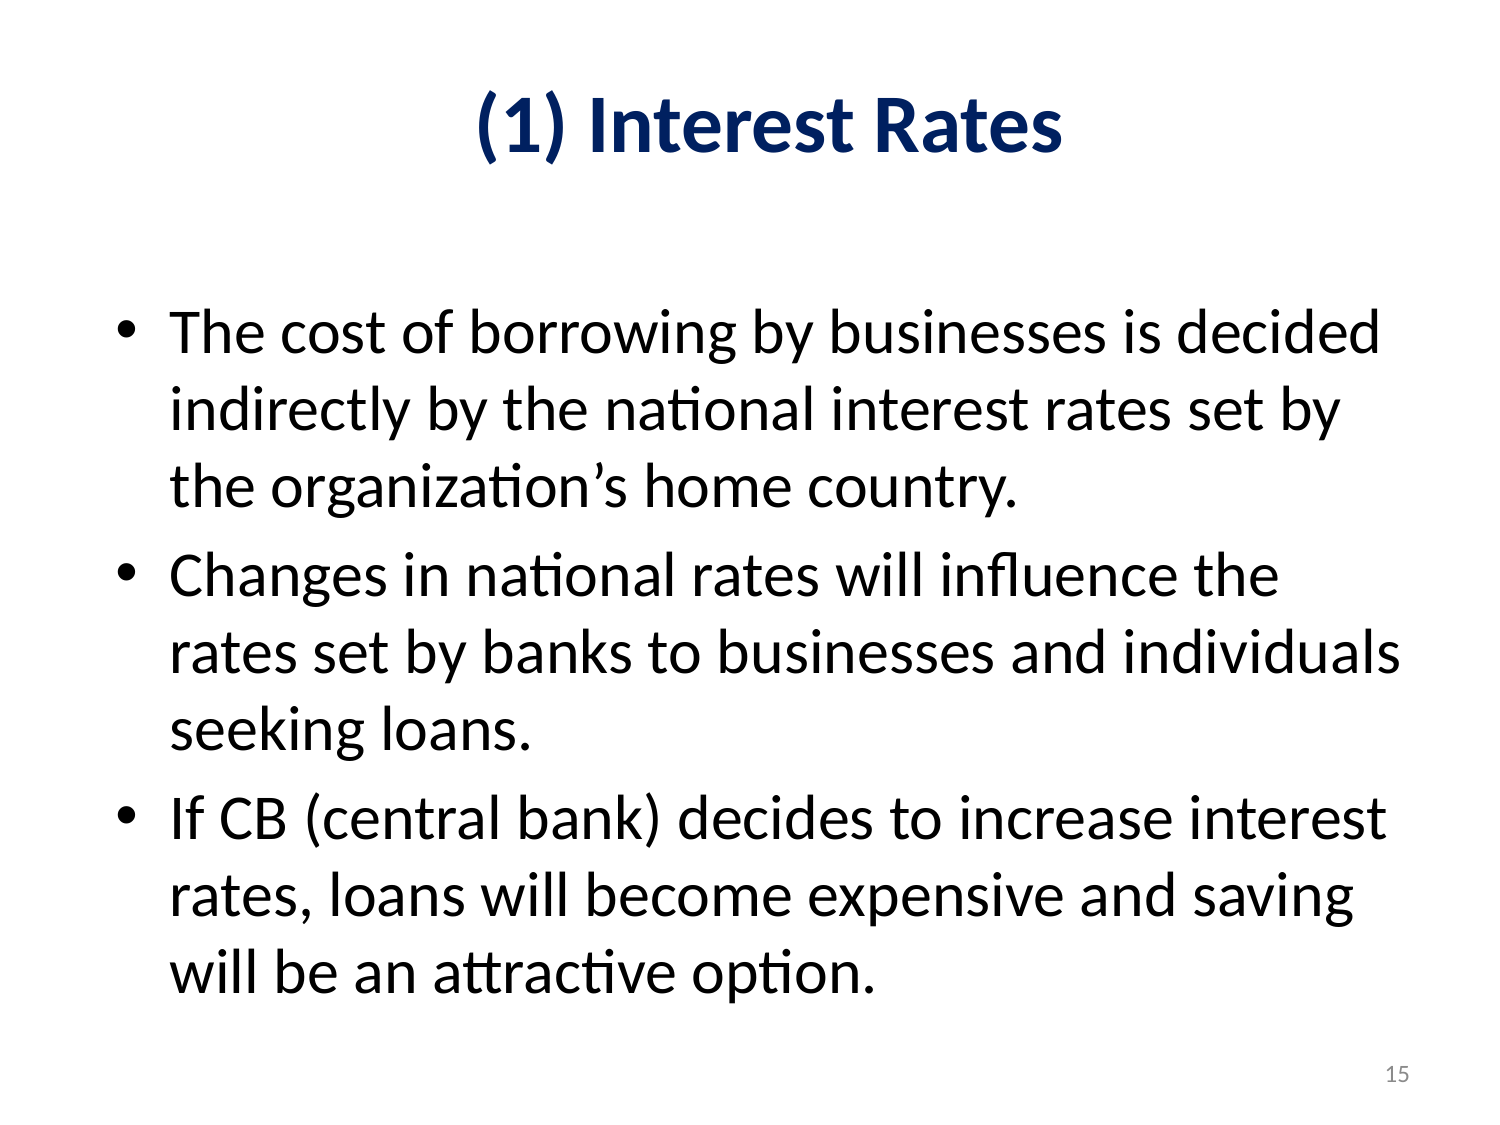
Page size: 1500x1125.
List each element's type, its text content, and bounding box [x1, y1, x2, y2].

list The cost of borrowing by businesses is decided indirectly by the national interest rates set by the organization’s home country. Changes in national rates will influence the rates set by banks to businesses and individuals seeking loans. If CB (central bank) decides to increase interest rates, loans will become expensive and saving will be an attractive option. [100, 282, 1438, 1020]
slide_number 15 [1074, 1042, 1425, 1103]
title (1) Interest Rates [100, 37, 1438, 200]
